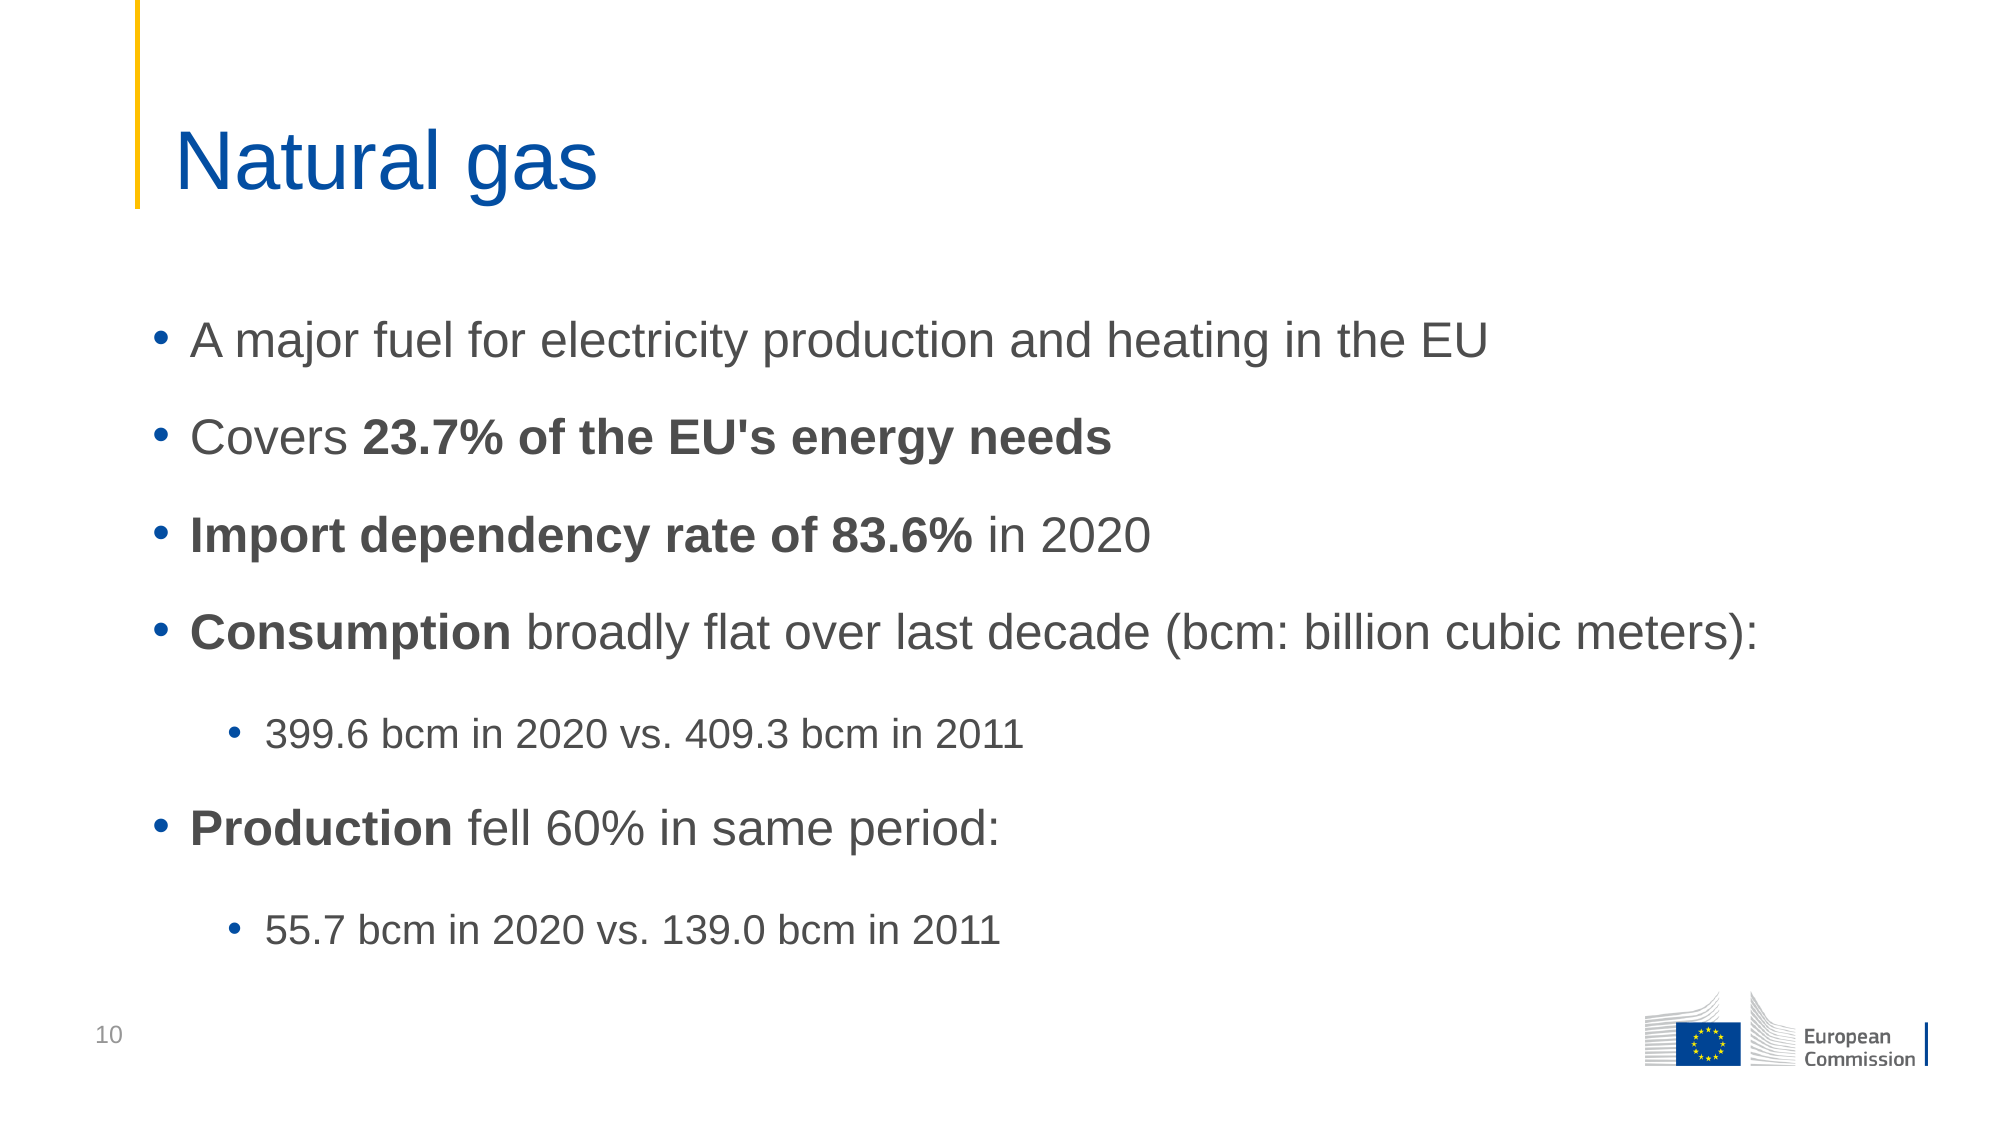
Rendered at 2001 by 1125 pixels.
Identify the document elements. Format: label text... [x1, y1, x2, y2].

slide_number 10 [80, 1003, 531, 1063]
picture [1645, 991, 1928, 1066]
title Natural gas [159, 79, 1885, 208]
list A major fuel for electricity production and heating in the EU Covers 23.7% of the EU's energy needs Import dependency rate of 83.6% in 2020 Consumption broadly flat over last decade (bcm: billion cubic meters): 399.6 bcm in 2020 vs. 409.3 bcm in 2011 Production fell 60% in same period: 55.7 bcm in 2020 vs. 139.0 bcm in 2011 [137, 299, 1927, 1048]
